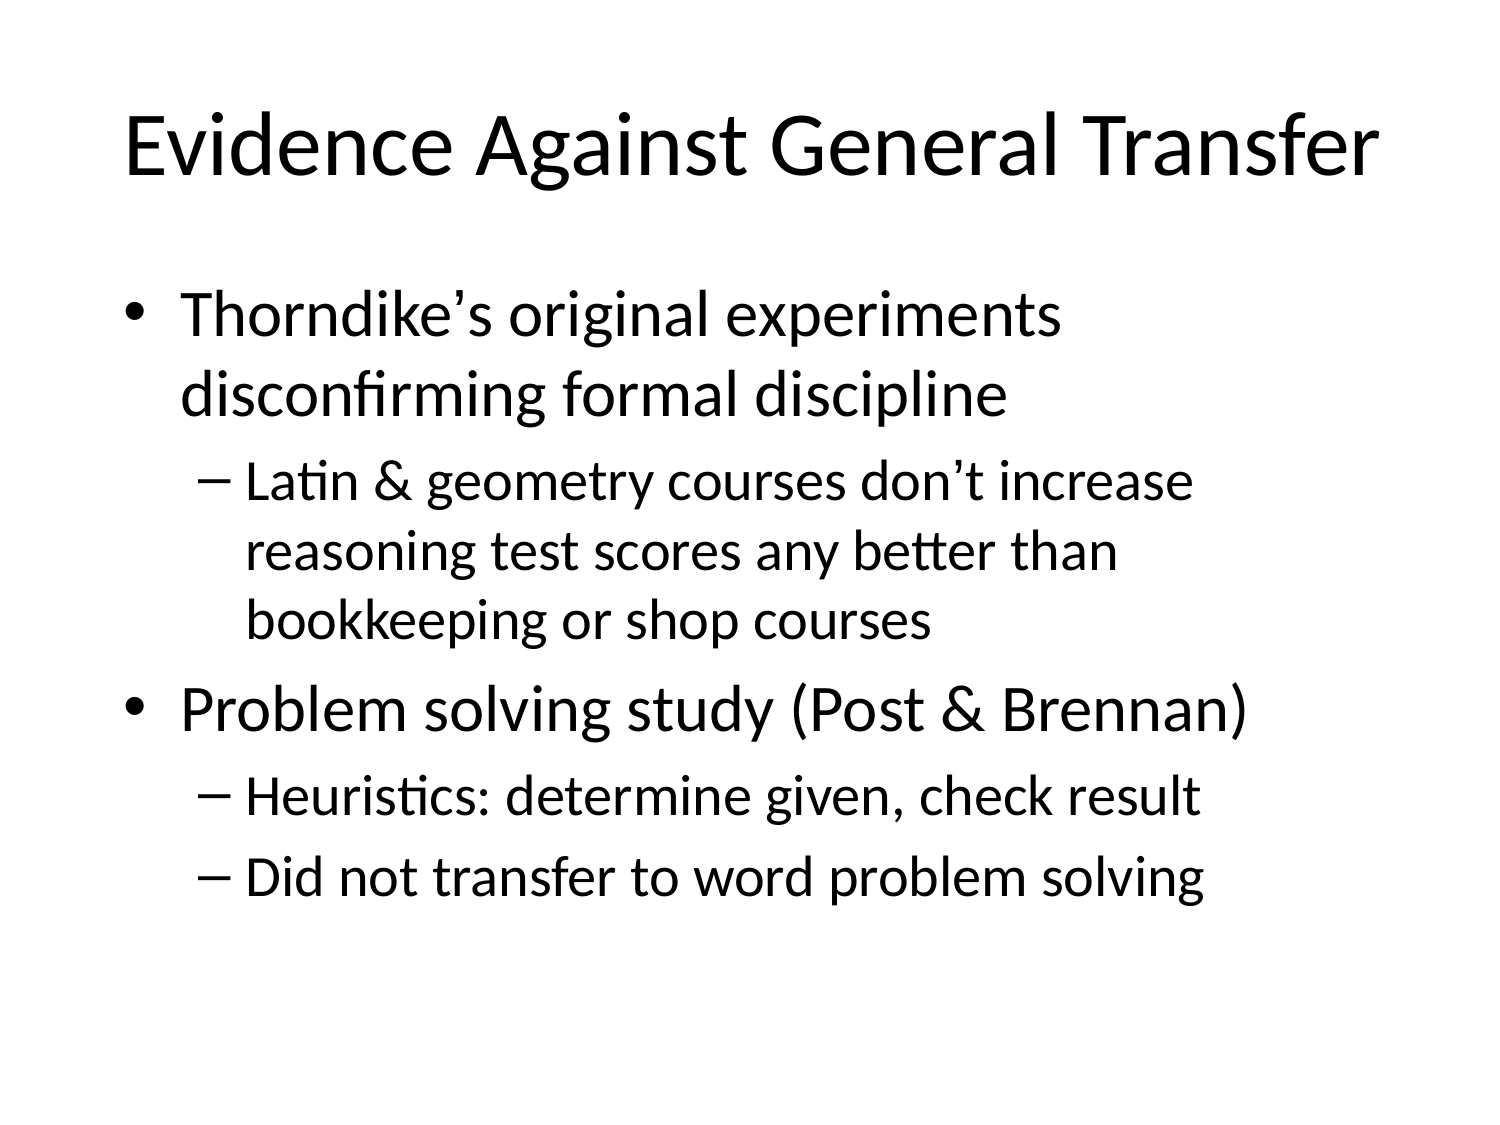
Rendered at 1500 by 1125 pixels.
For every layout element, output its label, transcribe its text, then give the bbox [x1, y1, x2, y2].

list Thorndike’s original experiments disconfirming formal discipline Latin & geometry courses don’t increase reasoning test scores any better than bookkeeping or shop courses Problem solving study (Post & Brennan) Heuristics: determine given, check result Did not transfer to word problem solving [108, 262, 1412, 1005]
title Evidence Against General Transfer [108, 45, 1412, 233]
